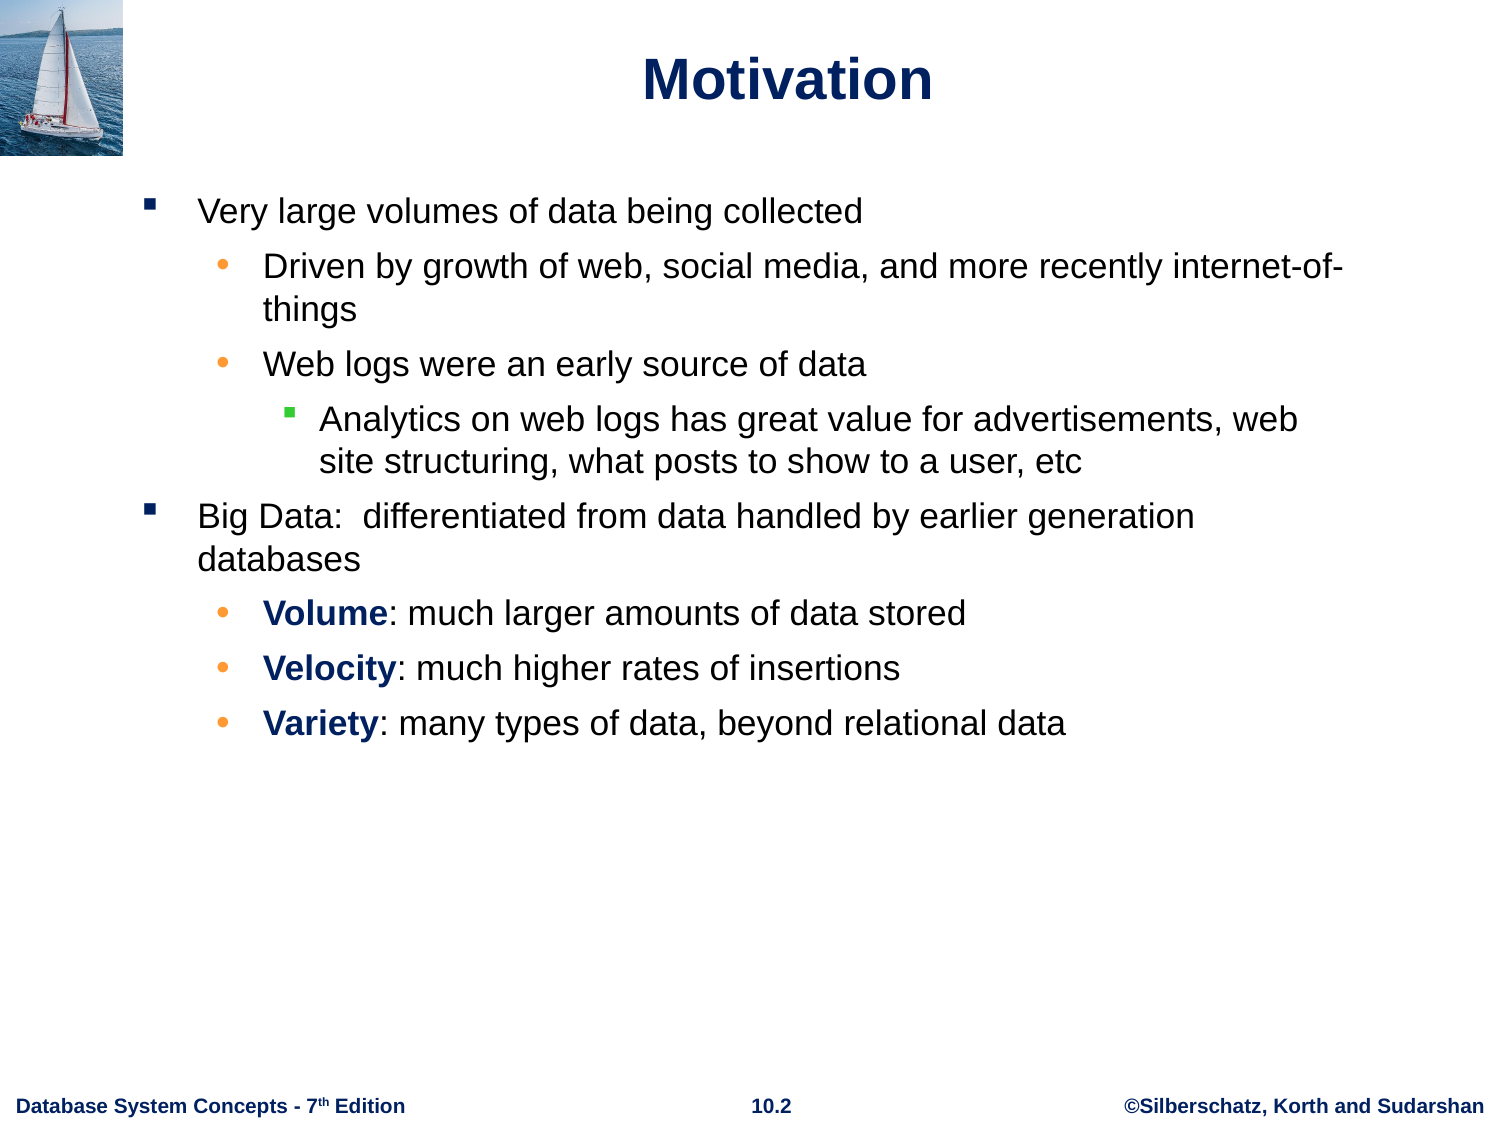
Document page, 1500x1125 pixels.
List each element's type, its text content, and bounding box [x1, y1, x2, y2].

title Motivation [125, 18, 1452, 120]
list Very large volumes of data being collected Driven by growth of web, social media, and more recently internet-of-things Web logs were an early source of data Analytics on web logs has great value for advertisements, web site structuring, what posts to show to a user, etc Big Data: differentiated from data handled by earlier generation databases Volume: much larger amounts of data stored Velocity: much higher rates of insertions Variety: many types of data, beyond relational data [126, 180, 1373, 819]
picture [0, 0, 123, 156]
